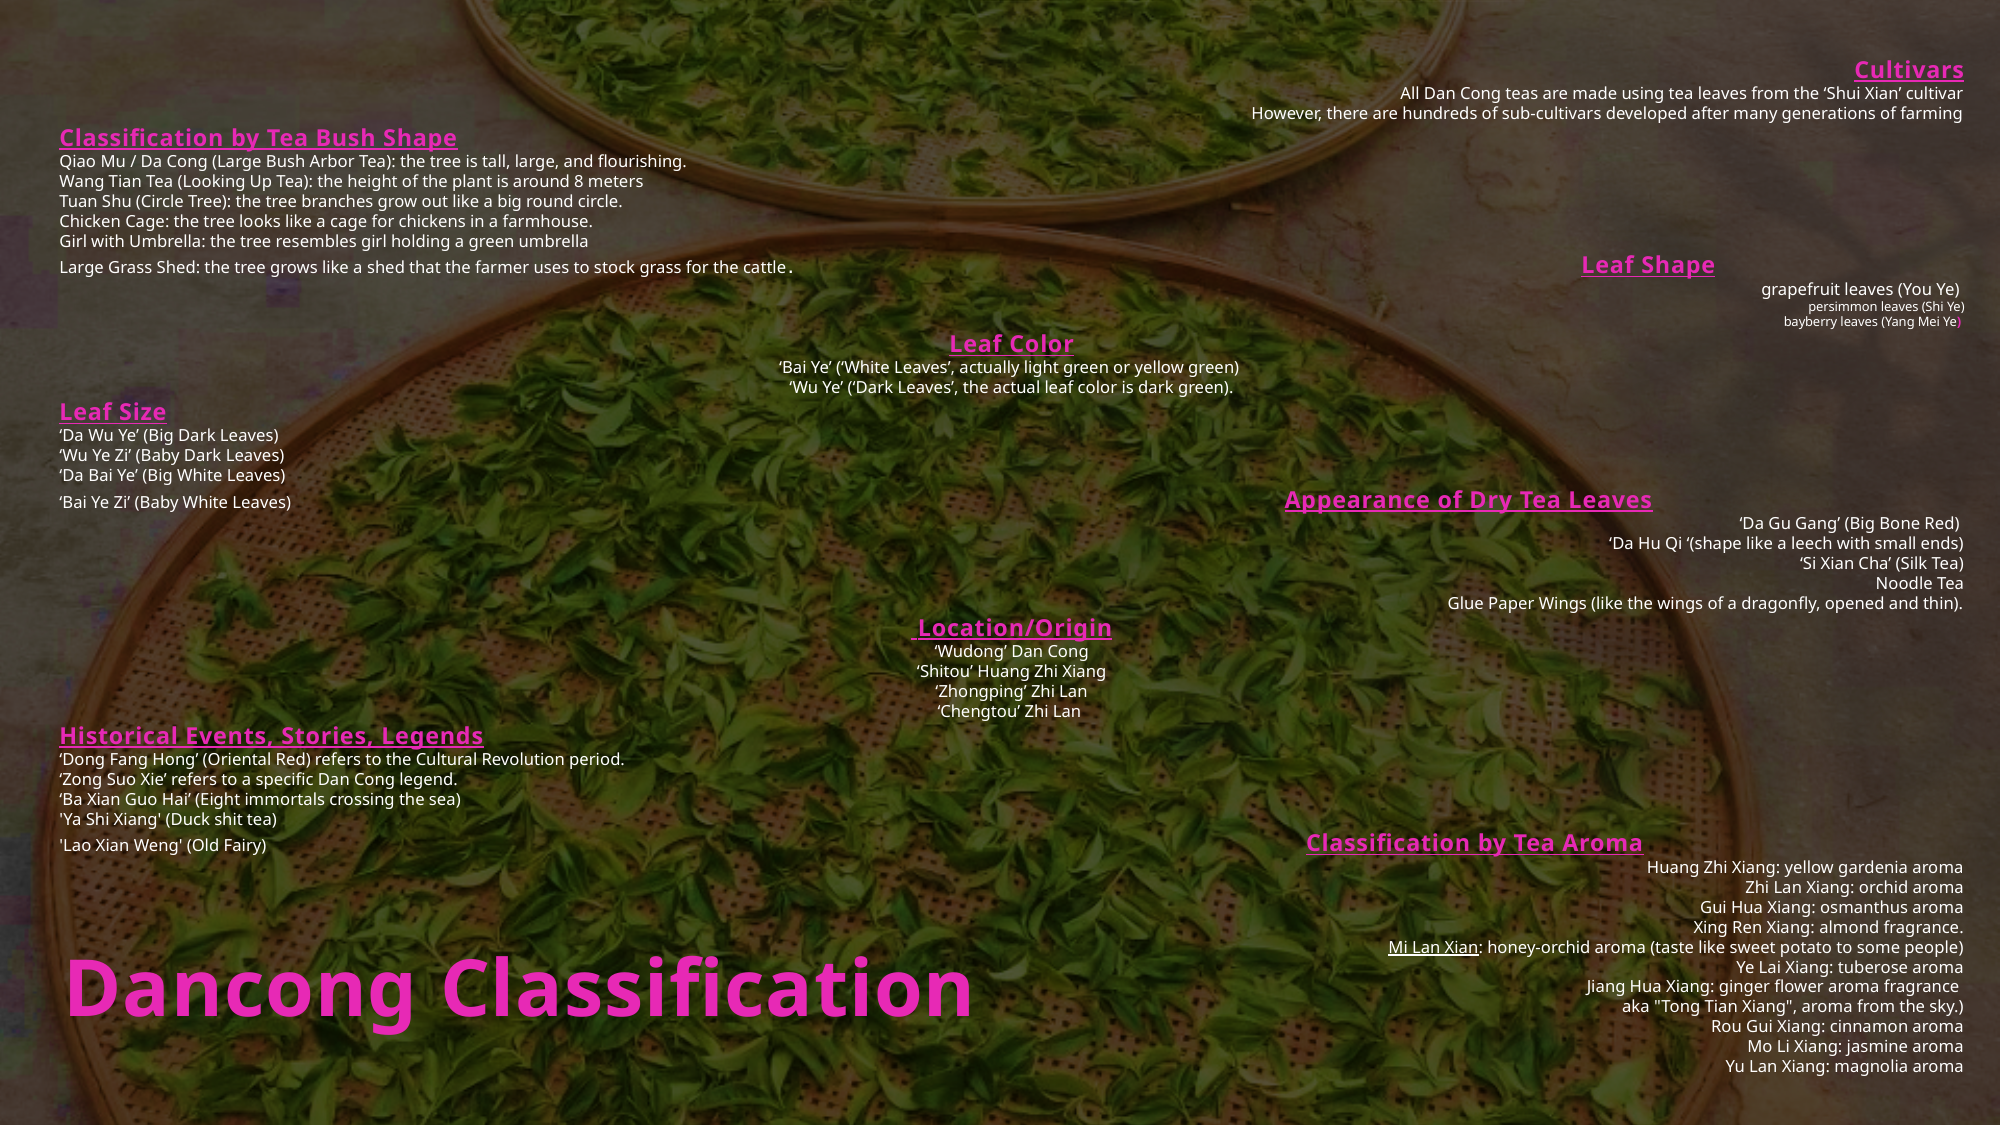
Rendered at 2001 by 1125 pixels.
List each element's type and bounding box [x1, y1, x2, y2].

picture [0, 0, 732, 1125]
text_box [732, 0, 2000, 1125]
